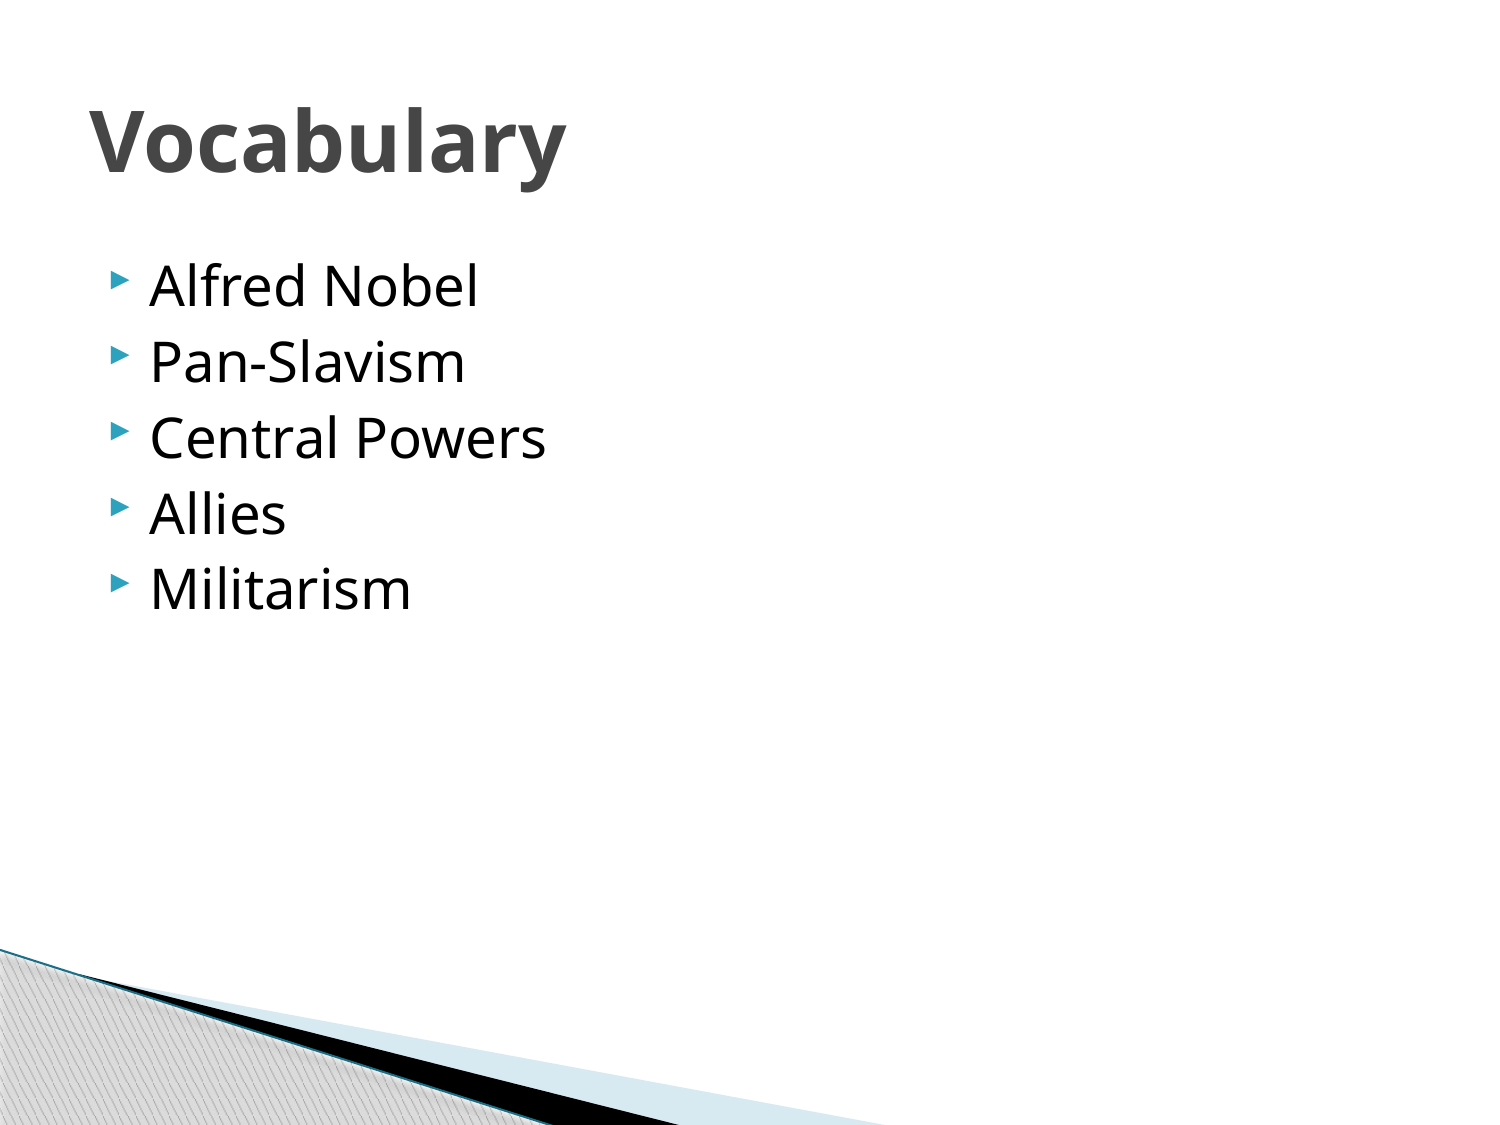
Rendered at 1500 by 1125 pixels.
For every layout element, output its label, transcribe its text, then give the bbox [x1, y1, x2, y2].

title Vocabulary [75, 45, 1425, 233]
list Alfred Nobel Pan-Slavism Central Powers Allies Militarism [75, 243, 1425, 986]
